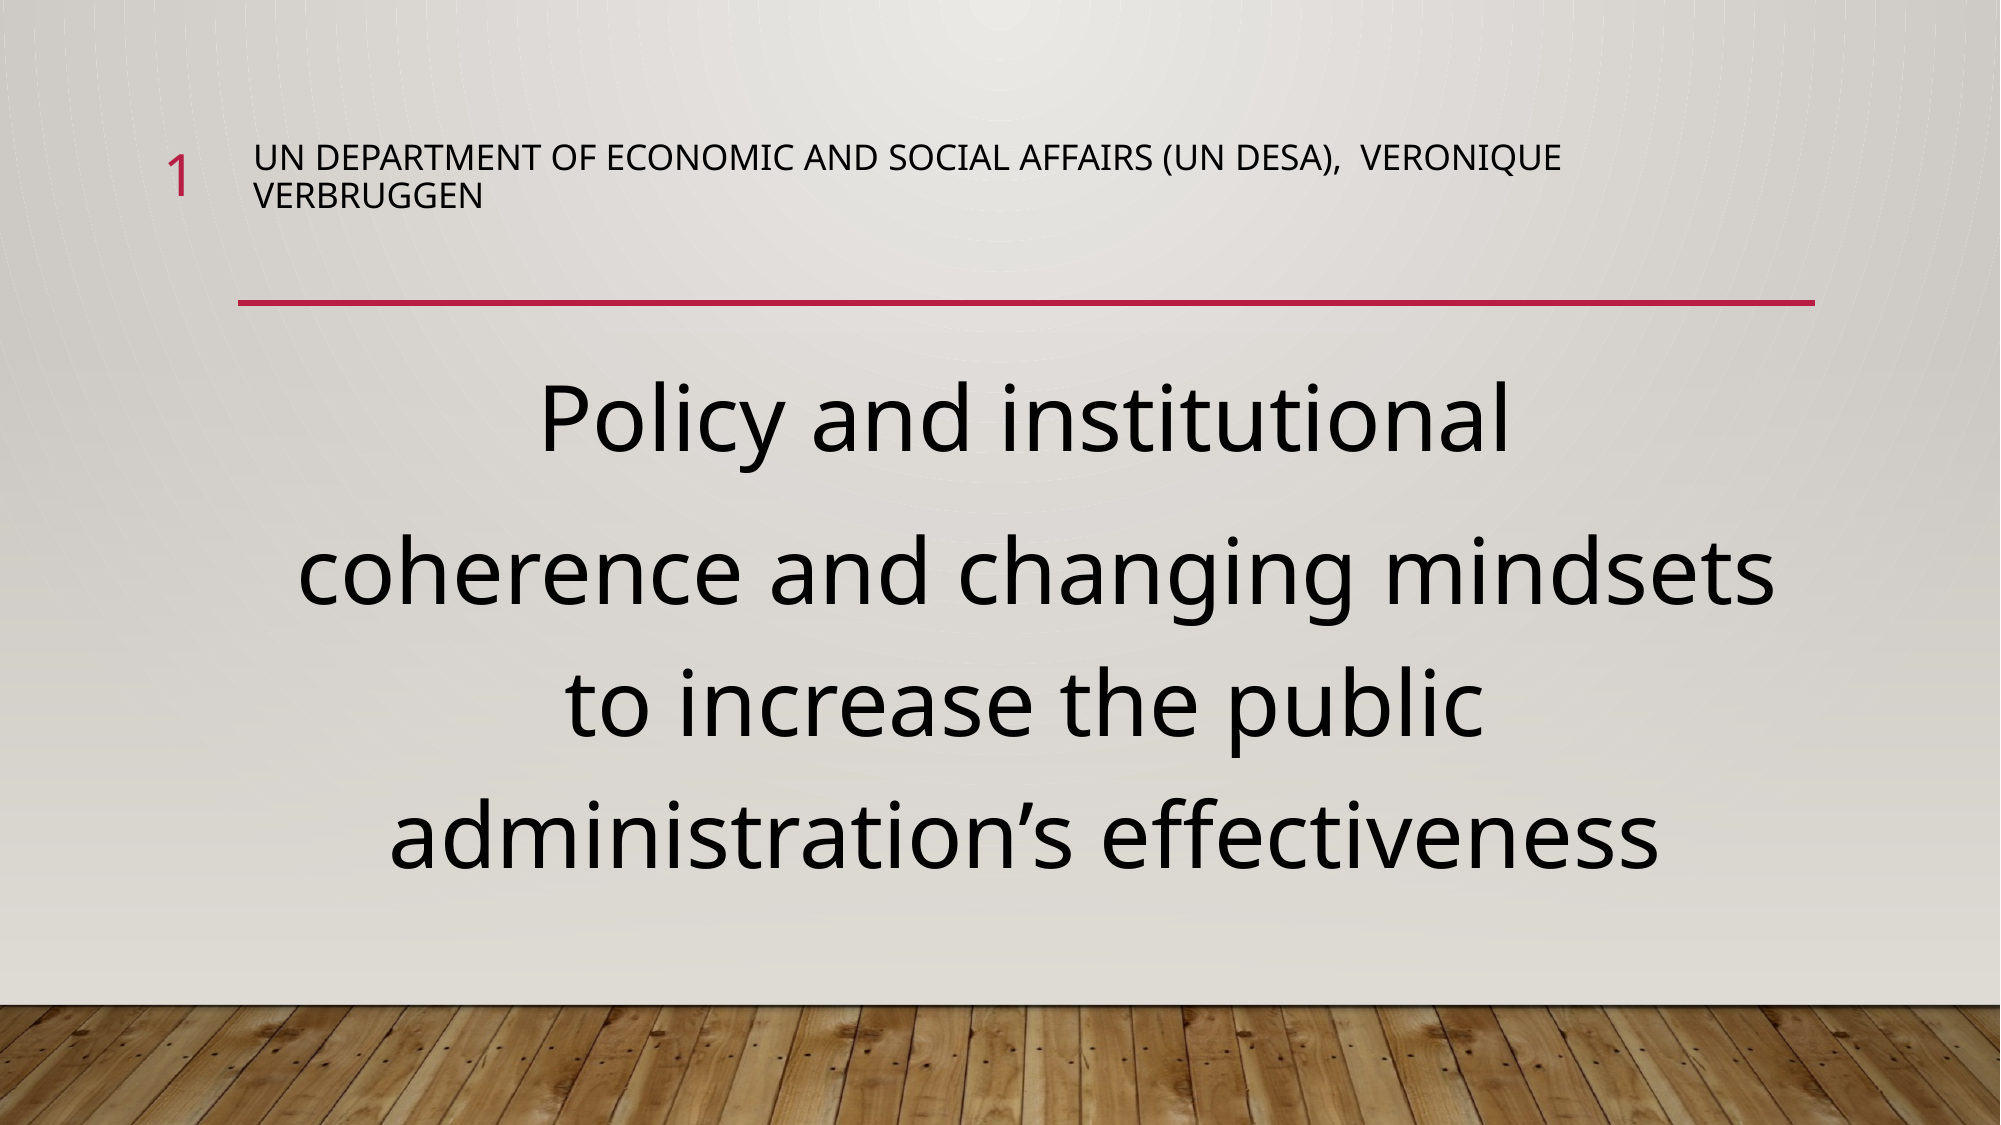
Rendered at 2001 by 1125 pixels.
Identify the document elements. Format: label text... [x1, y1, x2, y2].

slide_number 1 [78, 131, 212, 214]
title UN Department of Economic and Social Affairs (UN DESA), Veronique Verbruggen [238, 131, 1814, 305]
list Policy and institutional coherence and changing mindsets to increase the public administration’s effectiveness [238, 330, 1814, 897]
picture [0, 1005, 2000, 1125]
